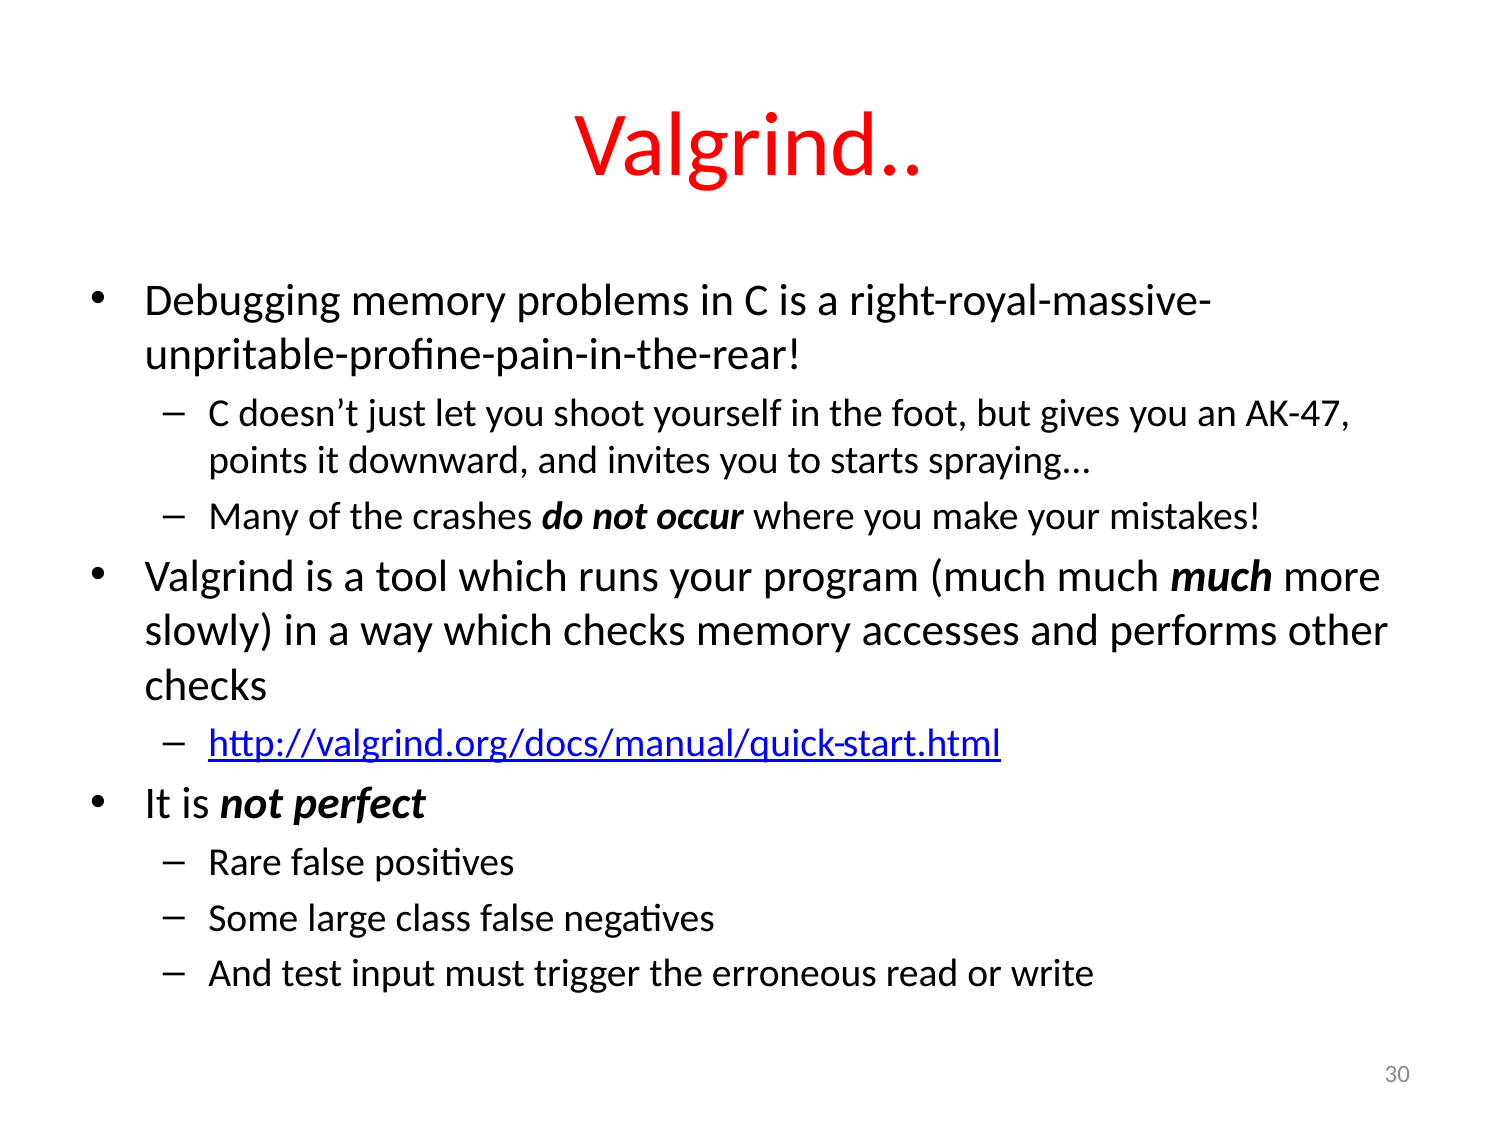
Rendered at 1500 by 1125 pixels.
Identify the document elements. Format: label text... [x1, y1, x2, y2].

title Valgrind.. [75, 45, 1425, 233]
list Debugging memory problems in C is a right-royal-massive-unpritable-profine-pain-in-the-rear! C doesn’t just let you shoot yourself in the foot, but gives you an AK-47, points it downward, and invites you to starts spraying… Many of the crashes do not occur where you make your mistakes! Valgrind is a tool which runs your program (much much much more slowly) in a way which checks memory accesses and performs other checks http://valgrind.org/docs/manual/quick-start.html It is not perfect Rare false positives Some large class false negatives And test input must trigger the erroneous read or write [75, 262, 1425, 1005]
slide_number 30 [1074, 1042, 1425, 1103]
